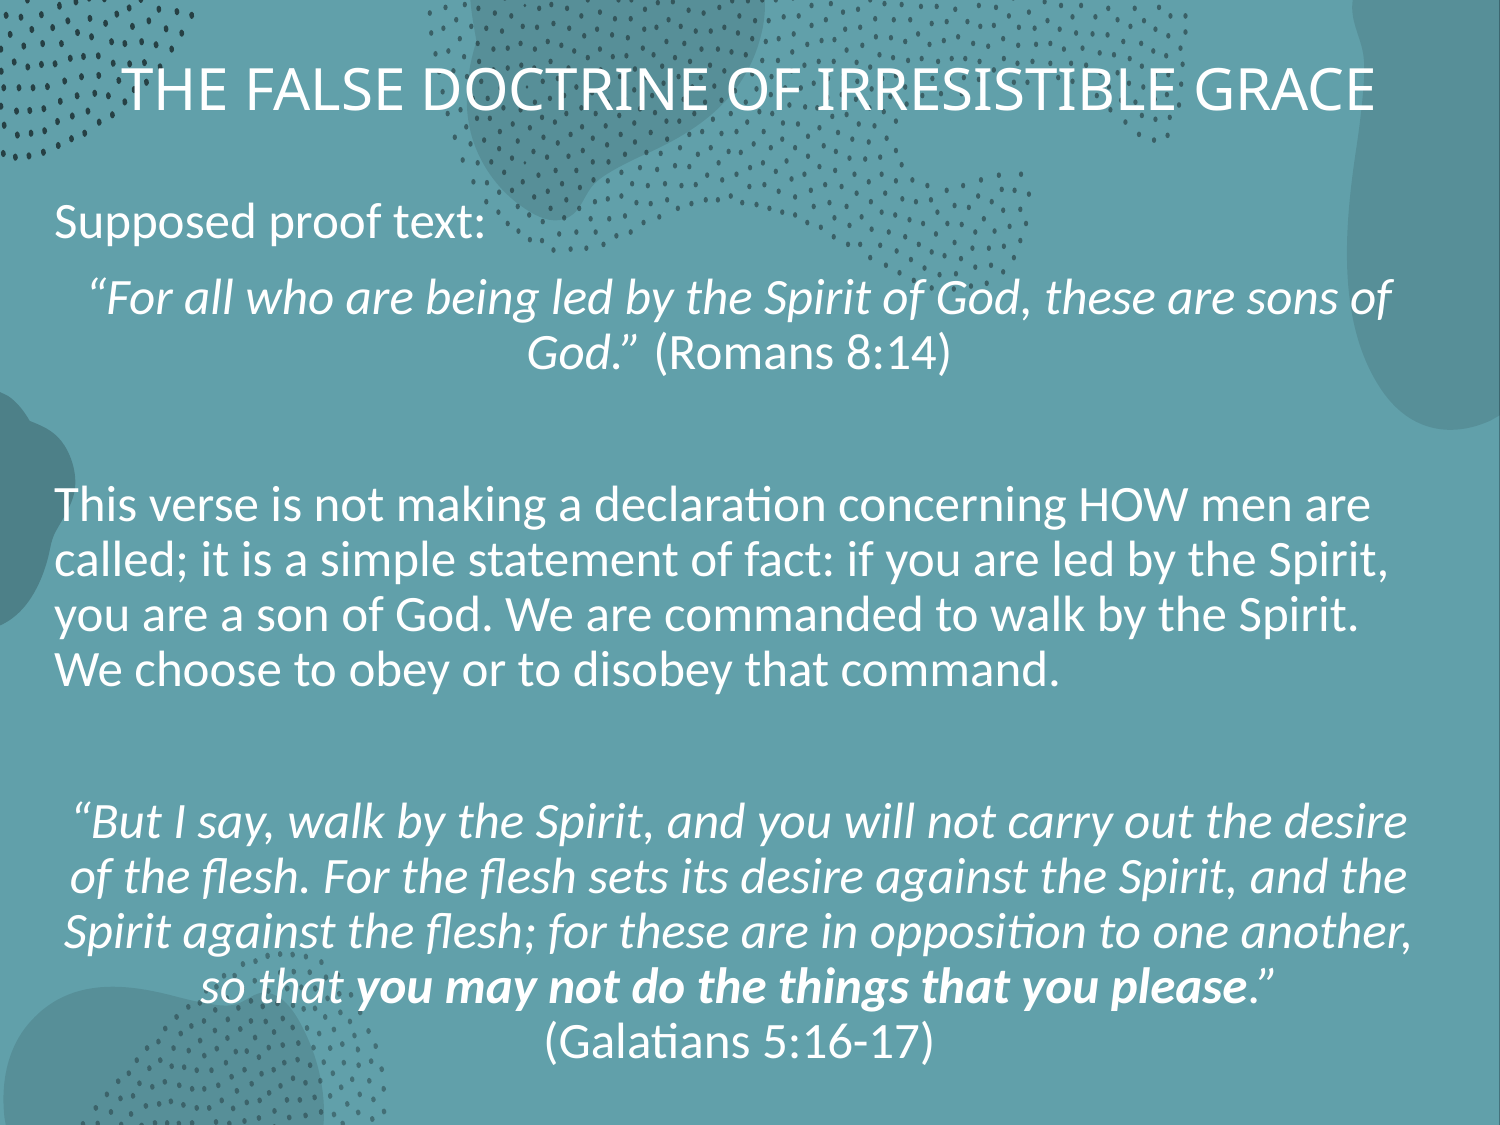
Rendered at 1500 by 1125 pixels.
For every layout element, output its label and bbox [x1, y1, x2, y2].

text_box [0, 0, 1500, 1125]
